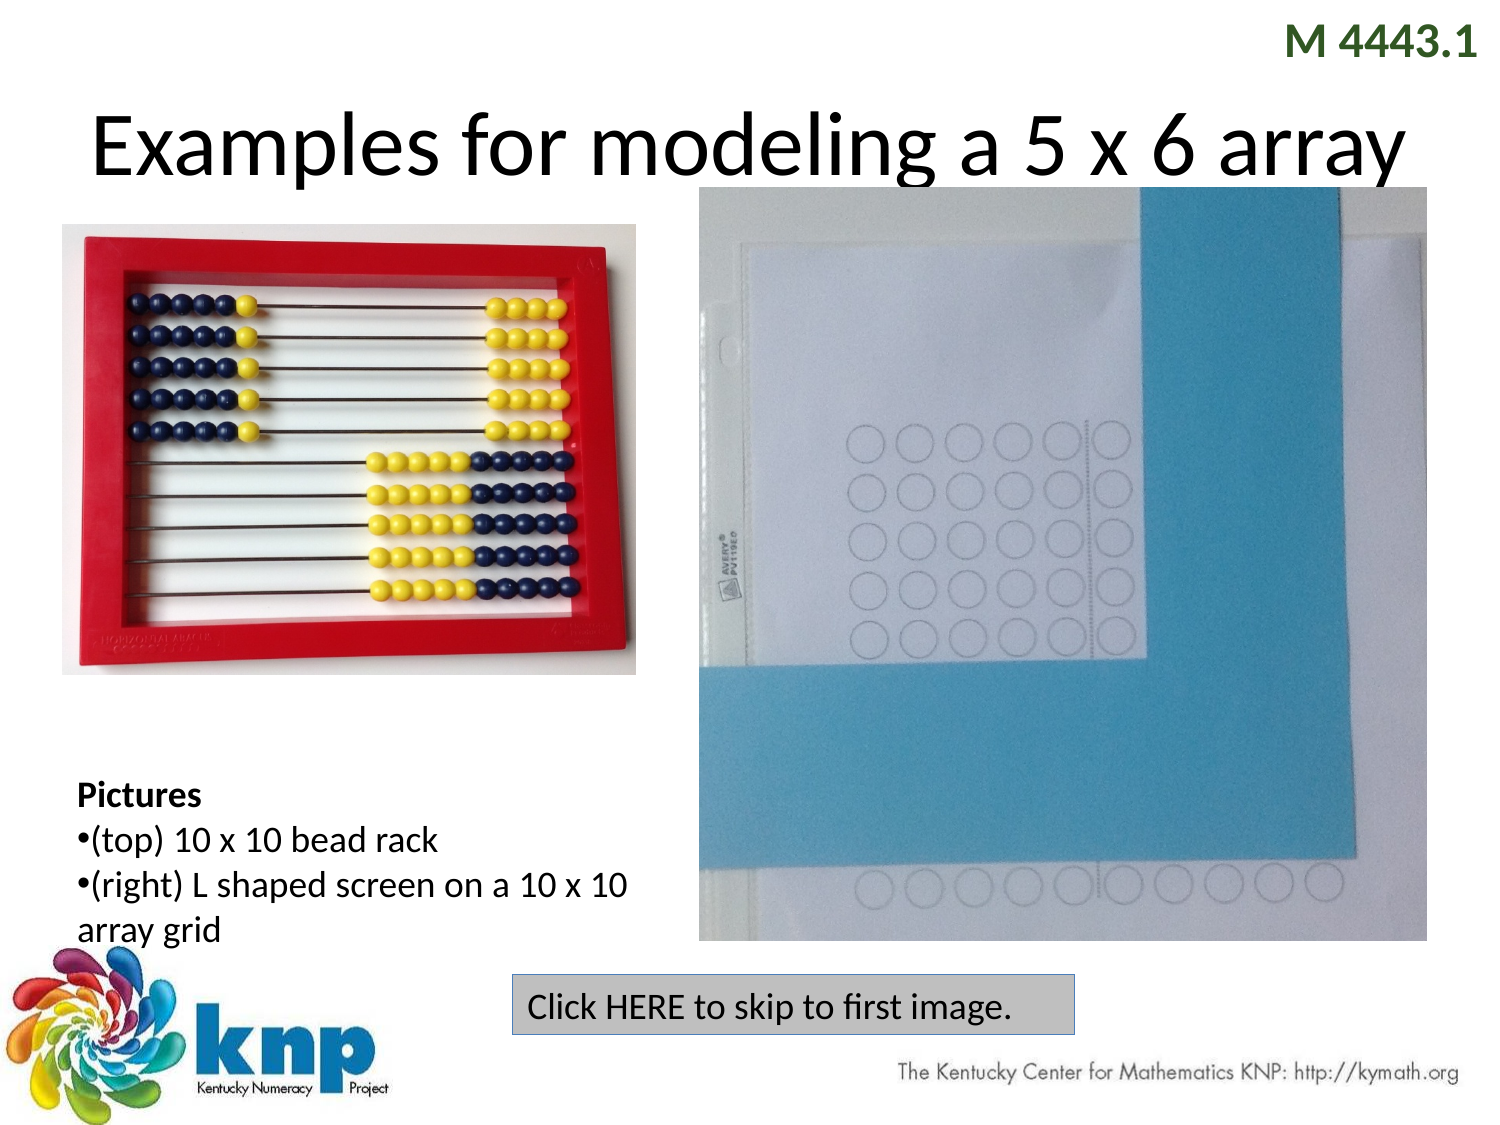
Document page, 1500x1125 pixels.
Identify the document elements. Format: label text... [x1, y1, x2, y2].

text_box Click HERE to skip to first image. [512, 974, 1075, 1035]
picture [699, 187, 1428, 941]
text_box Pictures (top) 10 x 10 bead rack (right) L shaped screen on a 10 x 10 array grid [62, 762, 675, 958]
picture [849, 1049, 1467, 1088]
picture [0, 945, 393, 1125]
title Examples for modeling a 5 x 6 array [75, 45, 1425, 233]
picture [62, 224, 636, 675]
